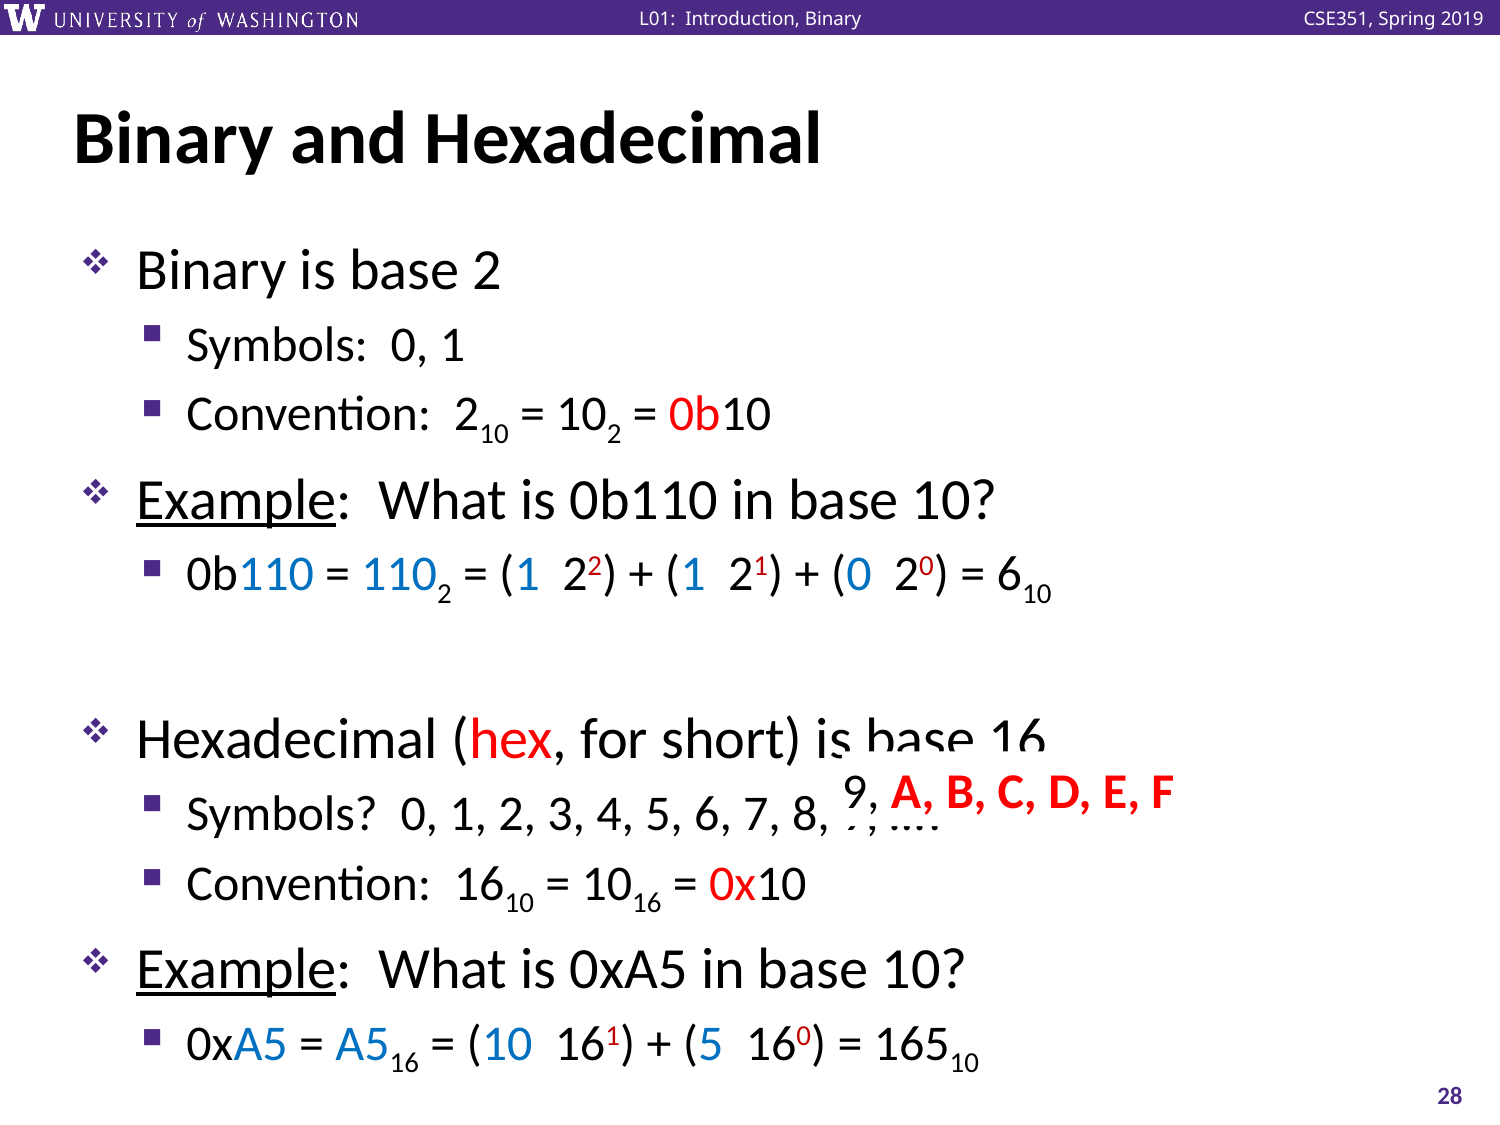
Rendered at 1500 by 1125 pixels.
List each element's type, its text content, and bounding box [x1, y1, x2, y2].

title Binary and Hexadecimal [58, 71, 1438, 197]
picture [4, 4, 358, 32]
slide_number 28 [1400, 1065, 1500, 1125]
text_box 9, A, B, C, D, E, F [841, 751, 1392, 827]
